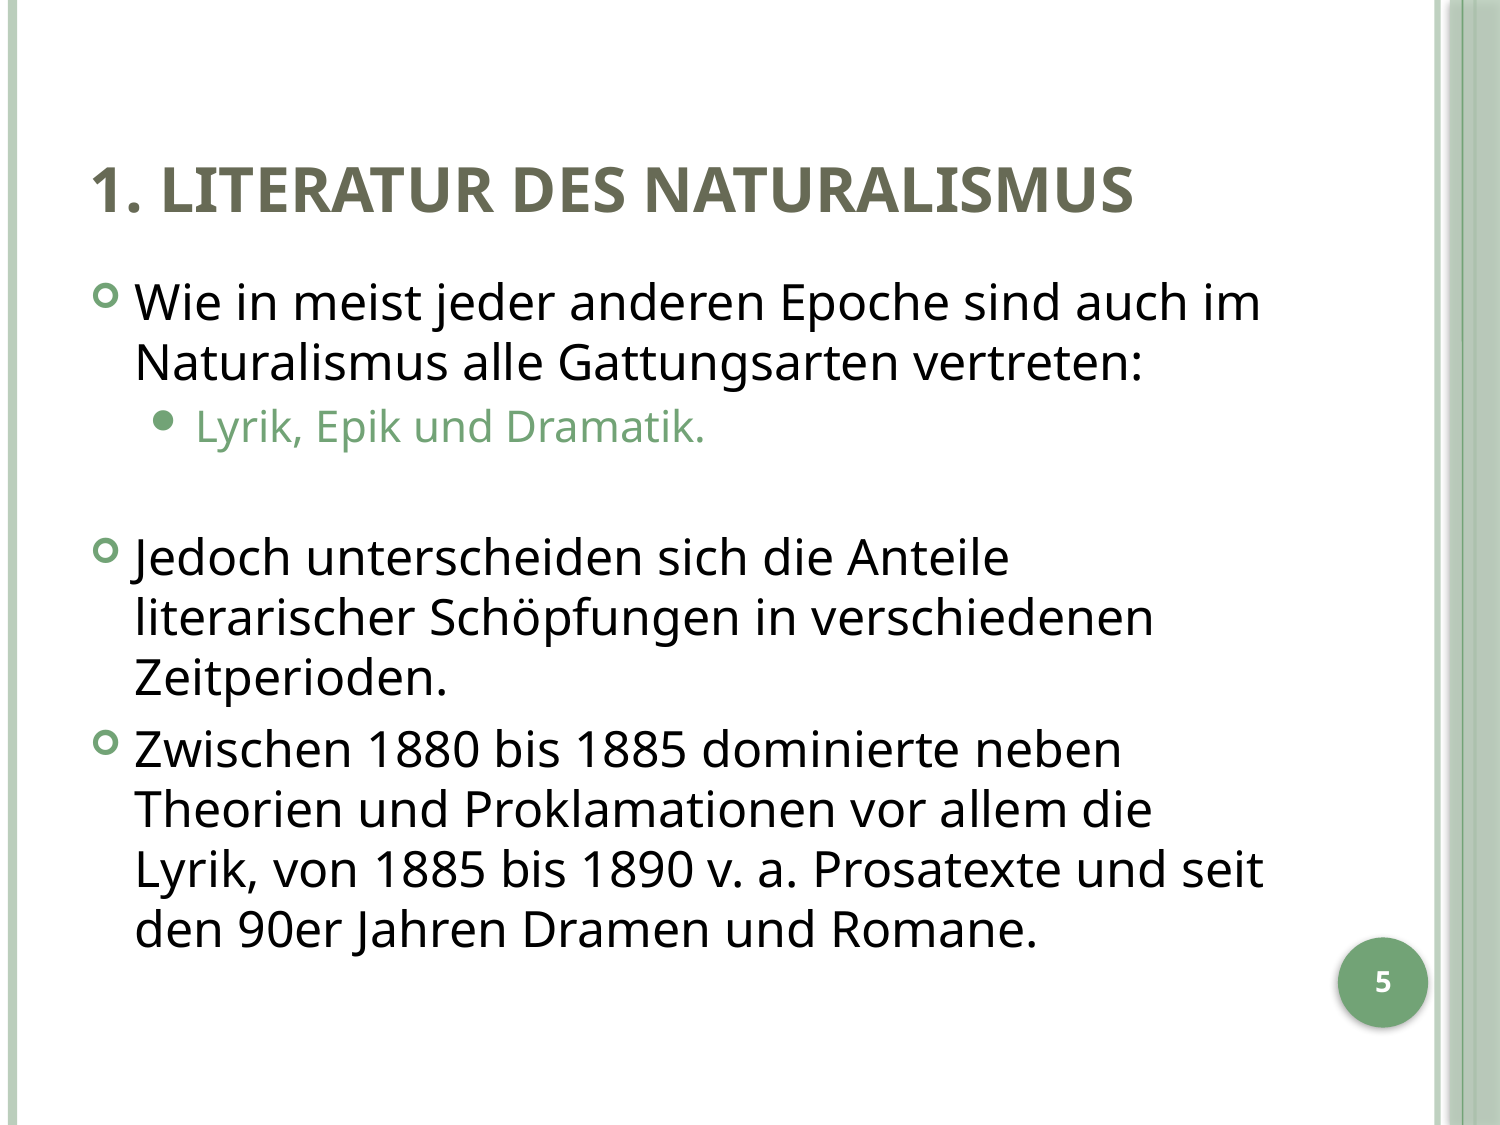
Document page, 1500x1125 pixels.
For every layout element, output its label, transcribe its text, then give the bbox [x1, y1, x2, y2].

list Wie in meist jeder anderen Epoche sind auch im Naturalismus alle Gattungsarten vertreten: Lyrik, Epik und Dramatik. Jedoch unterscheiden sich die Anteile literarischer Schöpfungen in verschiedenen Zeitperioden. Zwischen 1880 bis 1885 dominierte neben Theorien und Proklamationen vor allem die Lyrik, von 1885 bis 1890 v. a. Prosatexte und seit den 90er Jahren Dramen und Romane. [74, 262, 1301, 1063]
title 1. Literatur des Naturalismus [75, 45, 1300, 233]
slide_number 5 [1333, 940, 1434, 1026]
